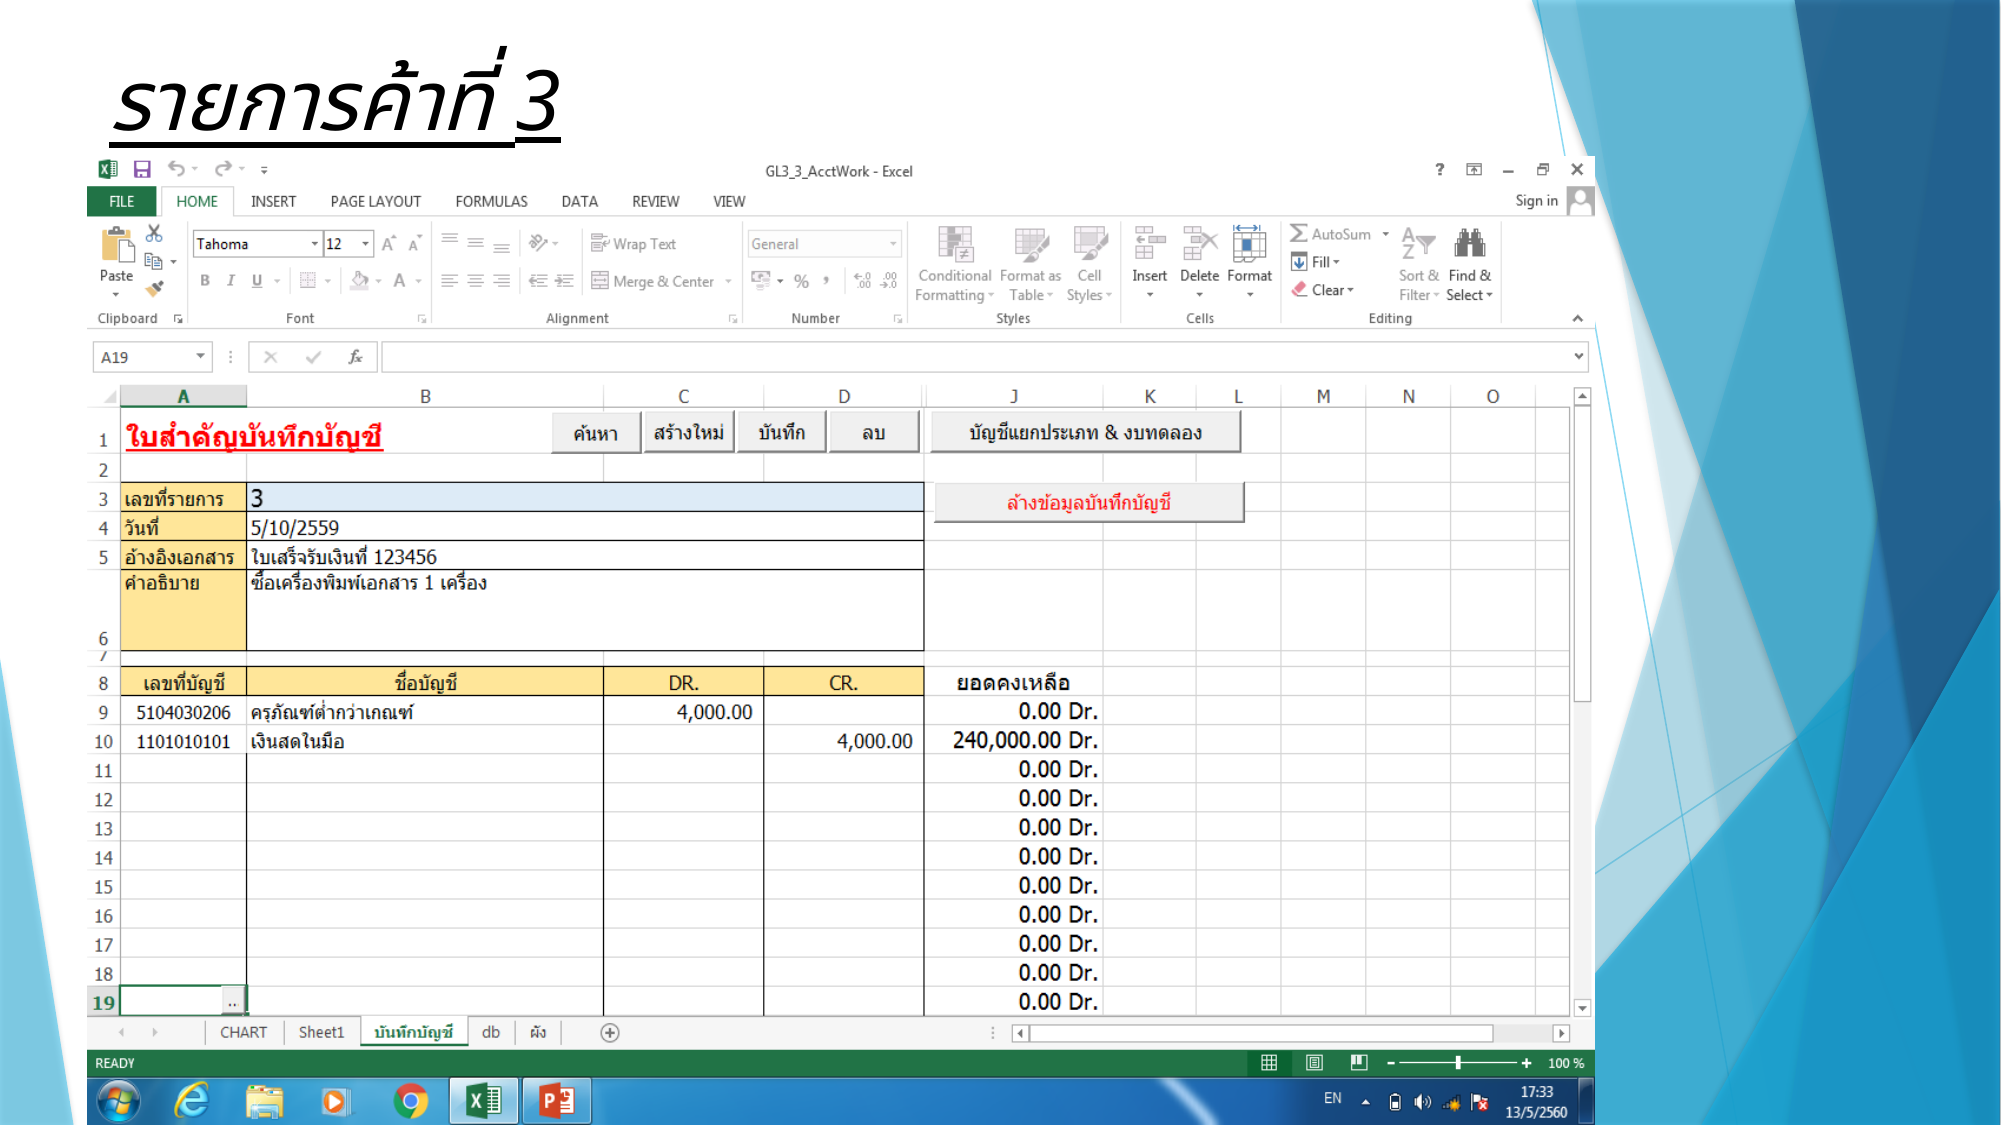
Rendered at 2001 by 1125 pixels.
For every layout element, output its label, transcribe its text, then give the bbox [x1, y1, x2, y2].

picture [87, 155, 1595, 1125]
text_box รายการค้าที่ 3 [94, 39, 1595, 155]
